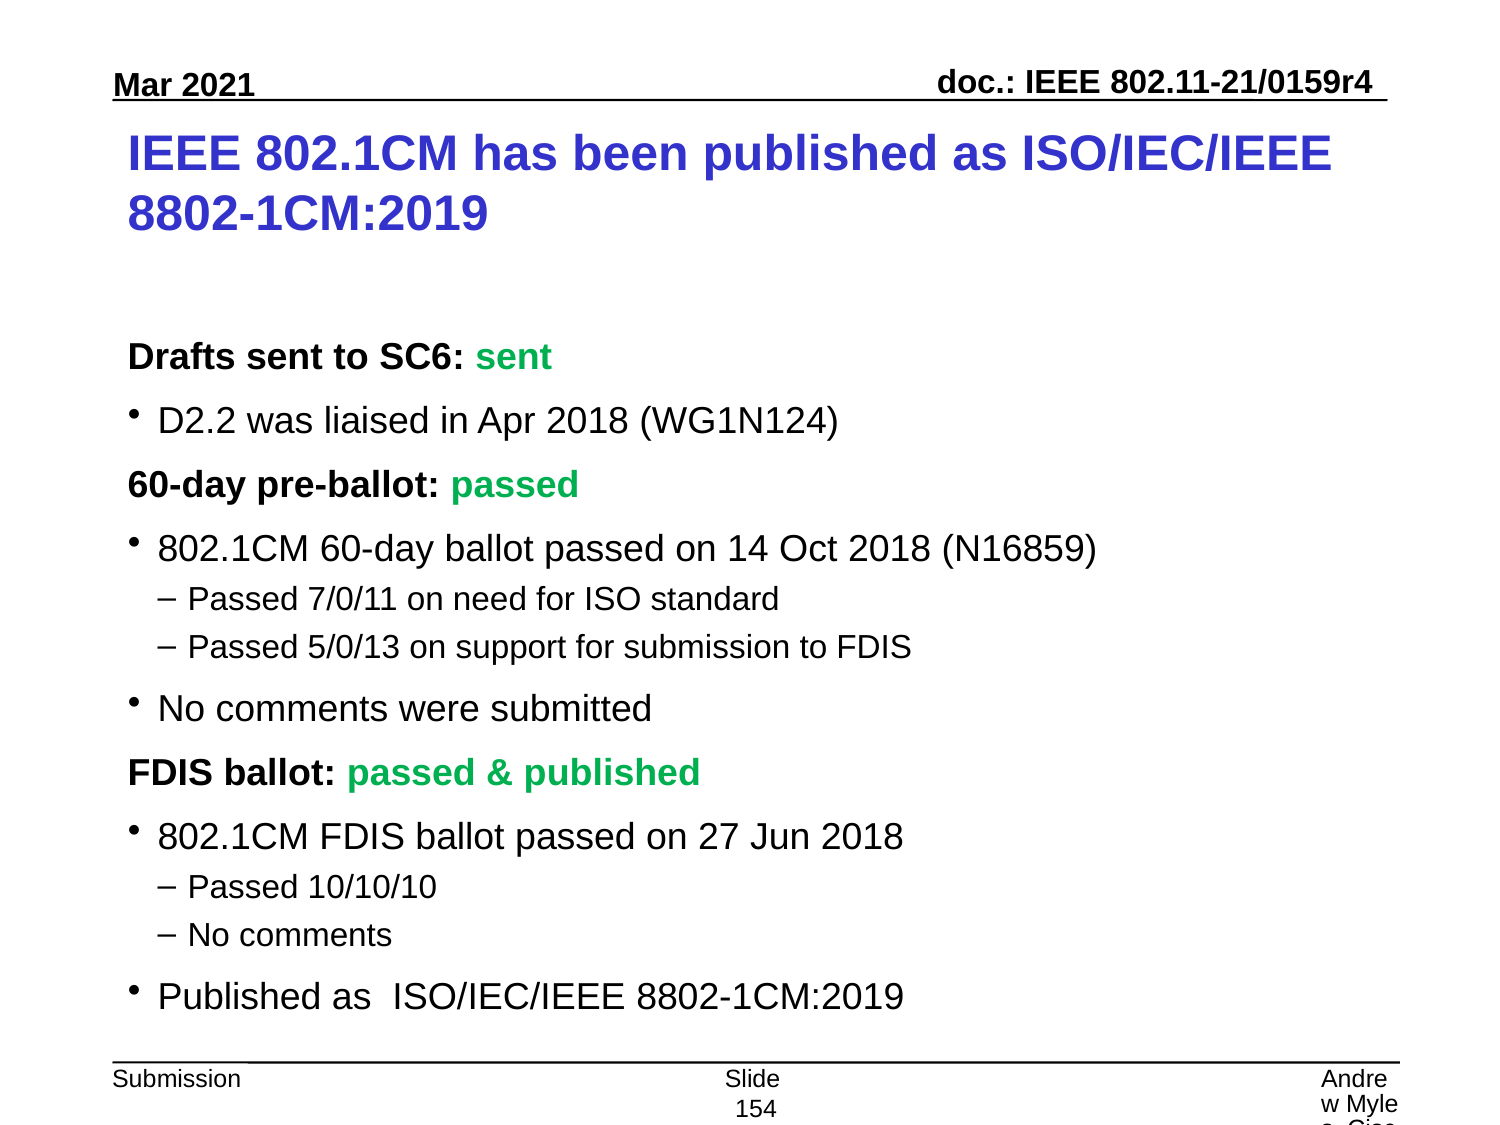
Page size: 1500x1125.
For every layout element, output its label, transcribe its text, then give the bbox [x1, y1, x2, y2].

footer Andrew Myles, Cisco [1320, 1061, 1402, 1093]
list Drafts sent to SC6: sent D2.2 was liaised in Apr 2018 (WG1N124) 60-day pre-ballot: passed 802.1CM 60-day ballot passed on 14 Oct 2018 (N16859) Passed 7/0/11 on need for ISO standard Passed 5/0/13 on support for submission to FDIS No comments were submitted FDIS ballot: passed & published 802.1CM FDIS ballot passed on 27 Jun 2018 Passed 10/10/10 No comments Published as ISO/IEC/IEEE 8802-1CM:2019 [112, 324, 1388, 1000]
slide_number Slide 154 [709, 1061, 803, 1093]
title IEEE 802.1CM has been published as ISO/IEC/IEEE 8802-1CM:2019 [112, 112, 1388, 288]
